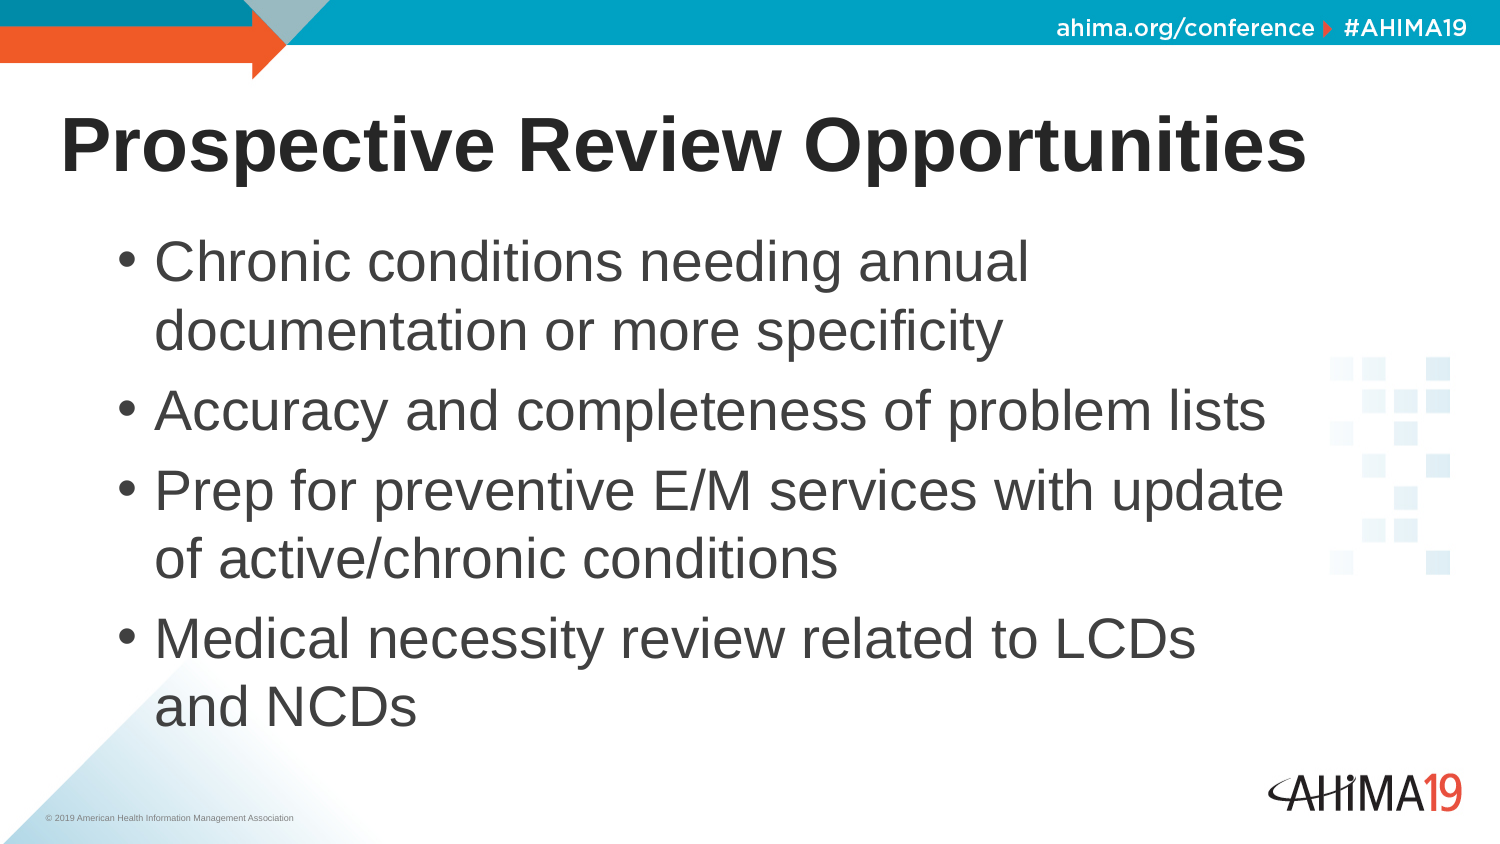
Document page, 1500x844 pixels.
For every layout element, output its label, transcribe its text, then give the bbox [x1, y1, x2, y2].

picture [0, 0, 1500, 844]
title Prospective Review Opportunities [45, 86, 1439, 196]
list Chronic conditions needing annual documentation or more specificity Accuracy and completeness of problem lists Prep for preventive E/M services with update of active/chronic conditions Medical necessity review related to LCDs and NCDs [102, 217, 1307, 754]
